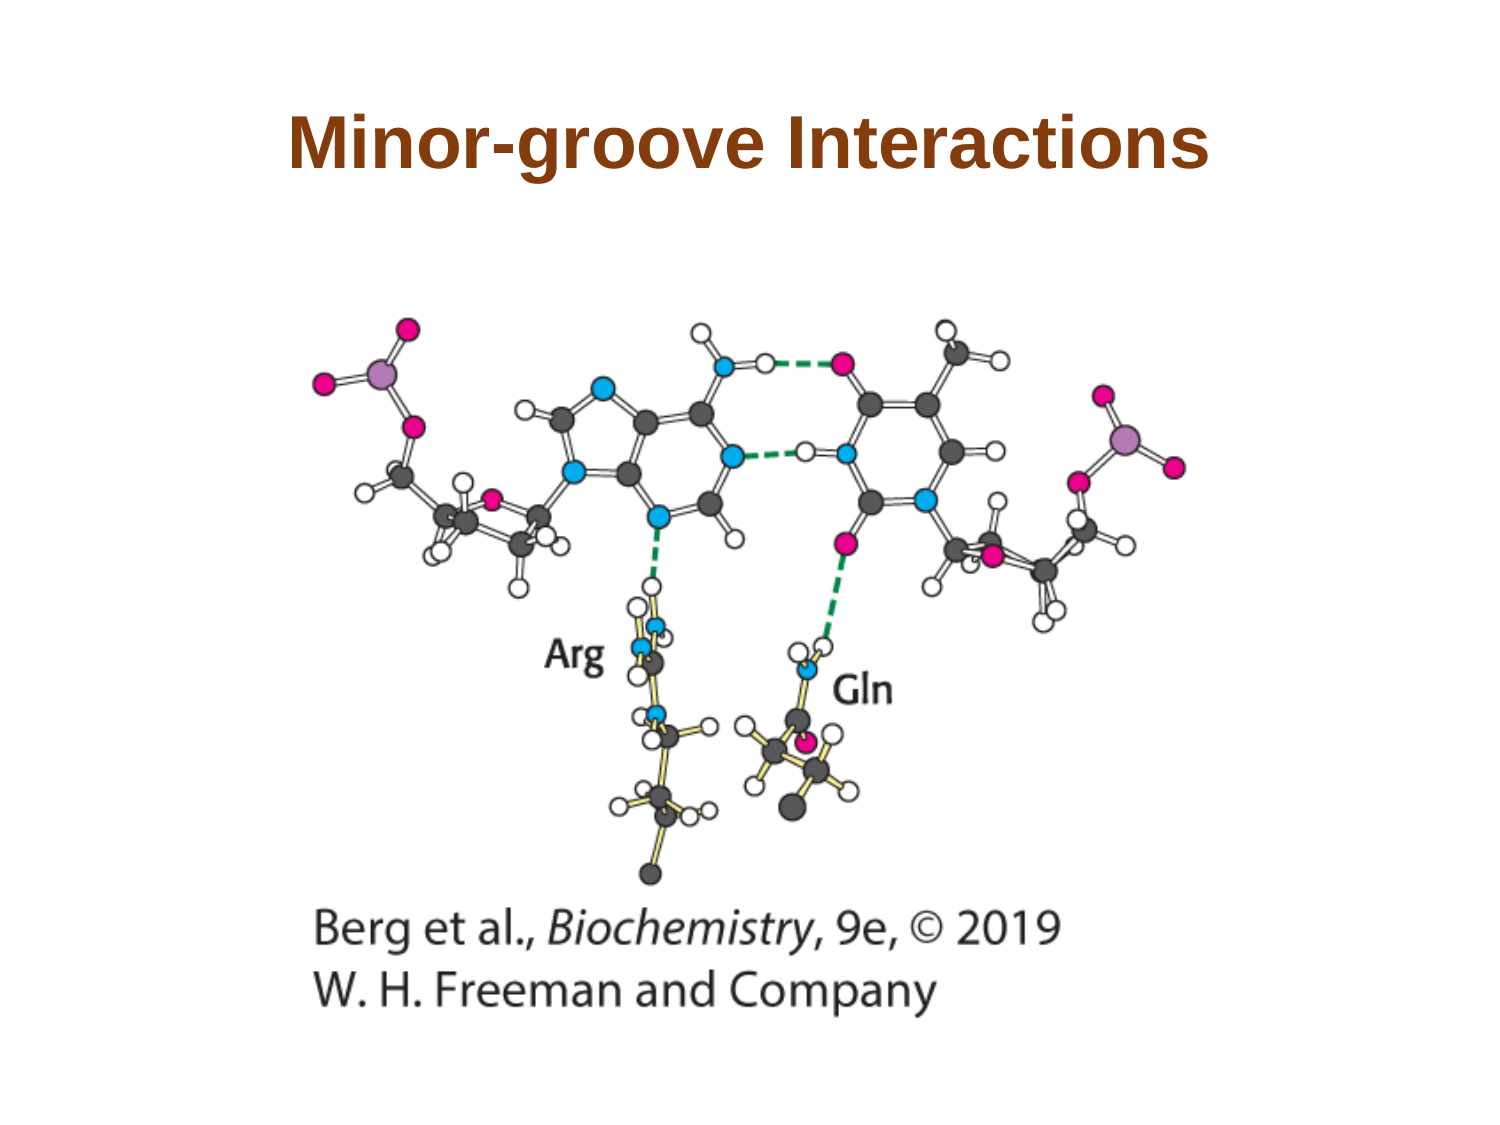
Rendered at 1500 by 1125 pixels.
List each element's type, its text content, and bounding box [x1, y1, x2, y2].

title Minor-groove Interactions [75, 45, 1425, 233]
picture [98, 313, 1402, 1025]
